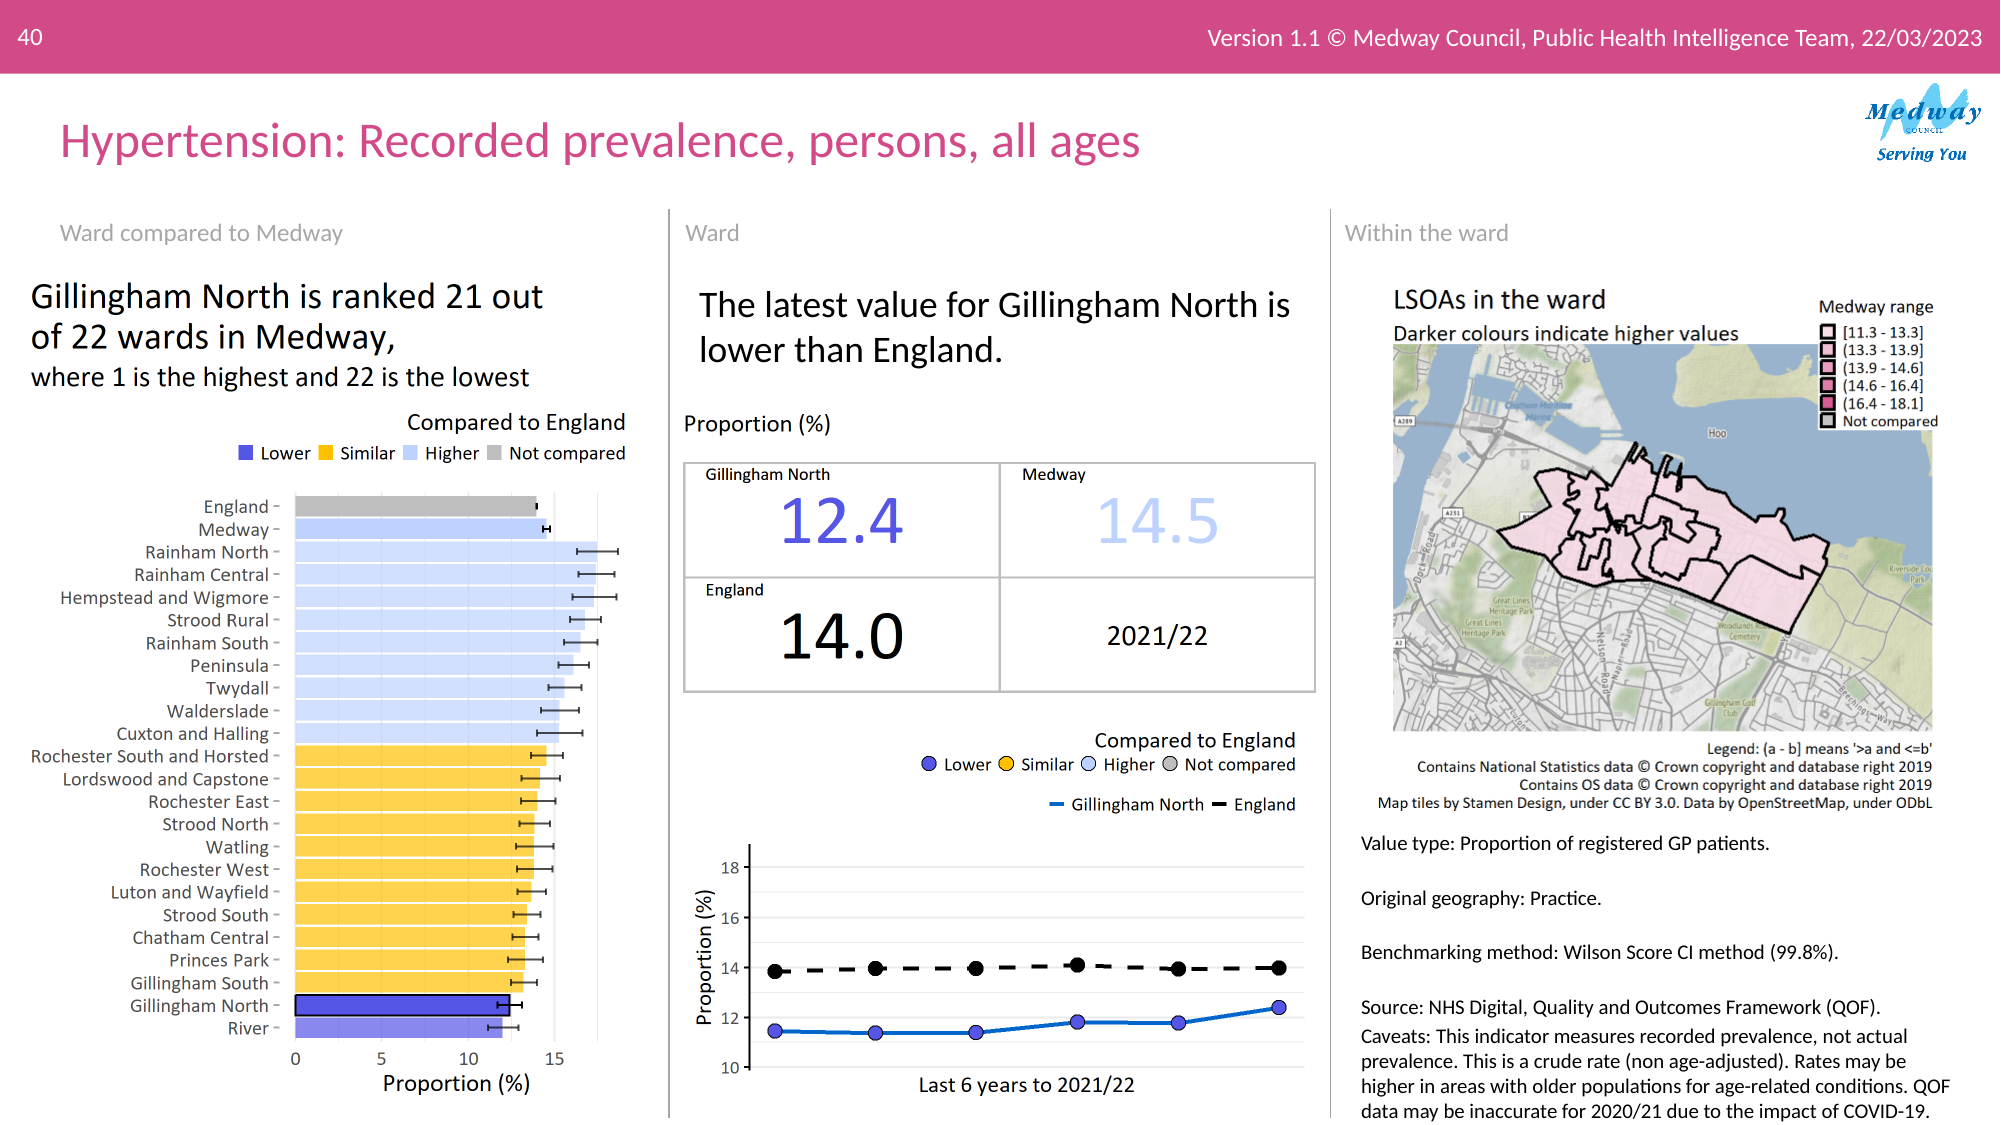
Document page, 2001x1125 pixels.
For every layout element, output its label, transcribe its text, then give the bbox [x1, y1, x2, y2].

list Version 1.1 © Medway Council, Public Health Intelligence Team, 22/03/2023 [881, 2, 2000, 72]
slide_number 40 [2, 5, 239, 66]
list The latest value for Gillingham North is lower than England. [684, 272, 1316, 386]
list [1345, 278, 1981, 811]
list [683, 403, 1316, 693]
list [683, 710, 1316, 1107]
list Value type: Proportion of registered GP patients. Original geography: Practice. Benchmarking method: Wilson Score CI method (99.8%). Source: NHS Digital, Quality and Outcomes Framework (QOF). Caveats: This indicator measures recorded prevalence, not actual prevalence. This is a crude rate (non age-adjusted). Rates may be higher in areas with older populations for age-related conditions. QOF data may be inaccurate for 2020/21 due to the impact of COVID-19. [1346, 822, 1981, 1106]
title Hypertension: Recorded prevalence, persons, all ages [45, 83, 1866, 191]
picture [1866, 83, 1981, 162]
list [19, 271, 646, 1107]
